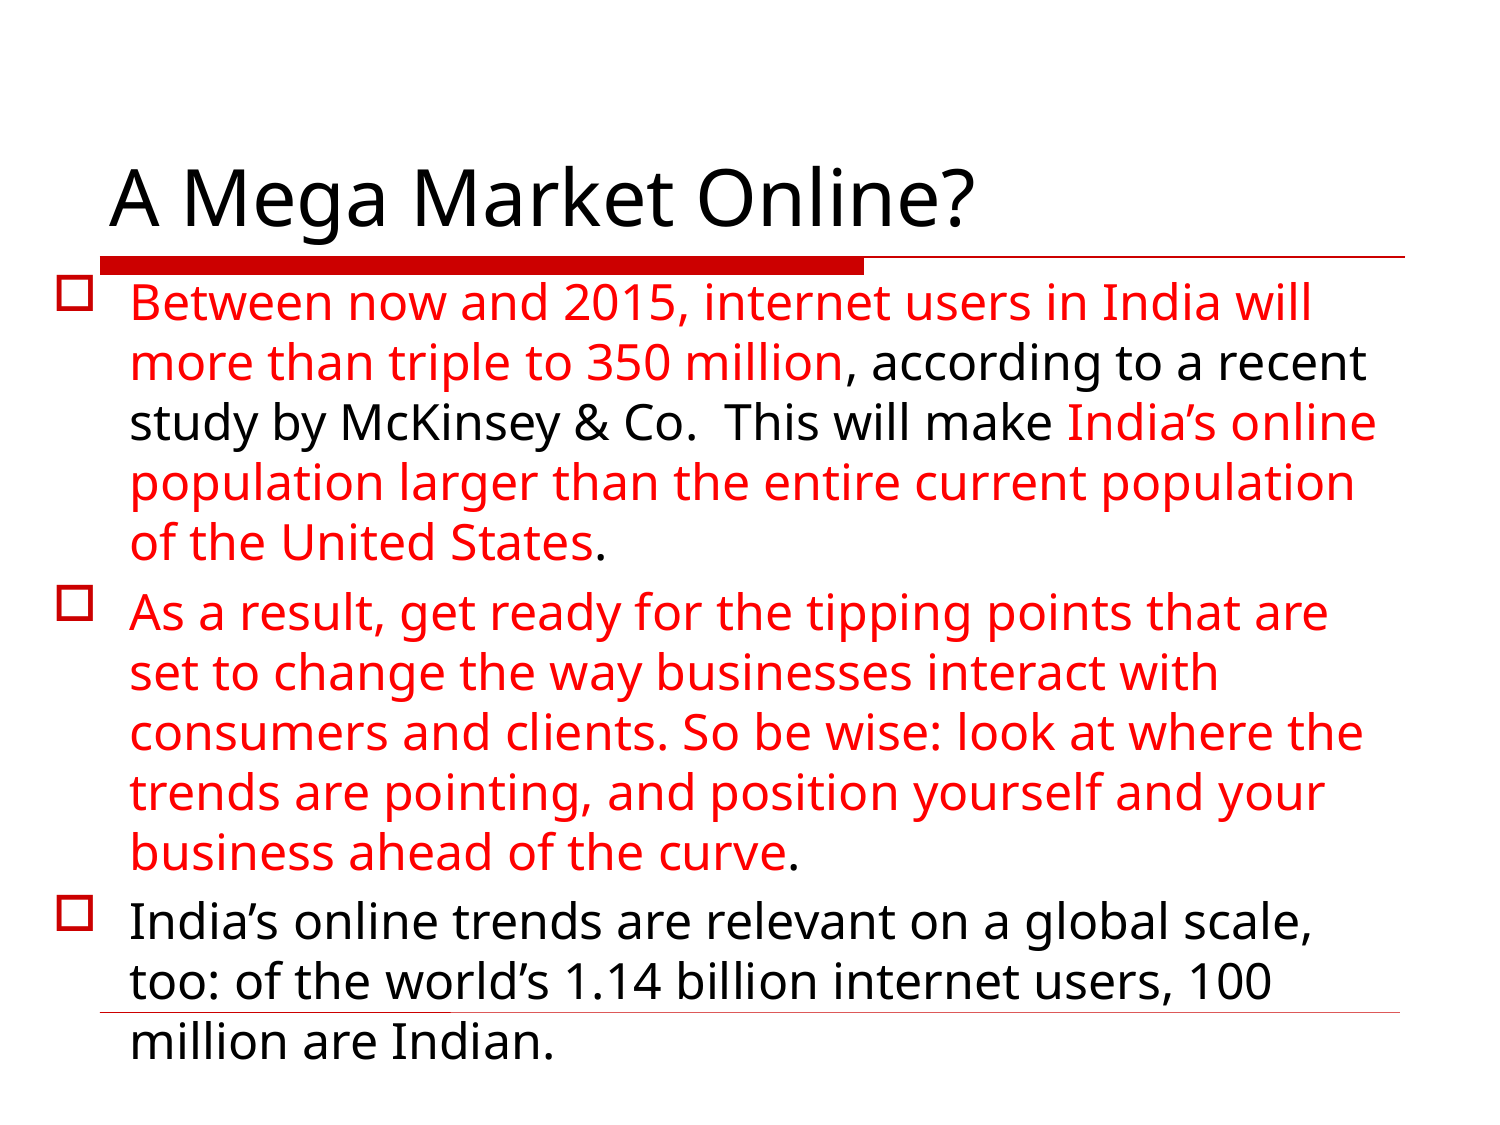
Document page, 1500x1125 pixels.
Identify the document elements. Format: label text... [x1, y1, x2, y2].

list Between now and 2015, internet users in India will more than triple to 350 million, according to a recent study by McKinsey & Co. This will make India’s online population larger than the entire current population of the United States. As a result, get ready for the tipping points that are set to change the way businesses interact with consumers and clients. So be wise: look at where the trends are pointing, and position yourself and your business ahead of the curve. India’s online trends are relevant on a global scale, too: of the world’s 1.14 billion internet users, 100 million are Indian. [37, 262, 1406, 963]
title A Mega Market Online? [93, 49, 1407, 250]
